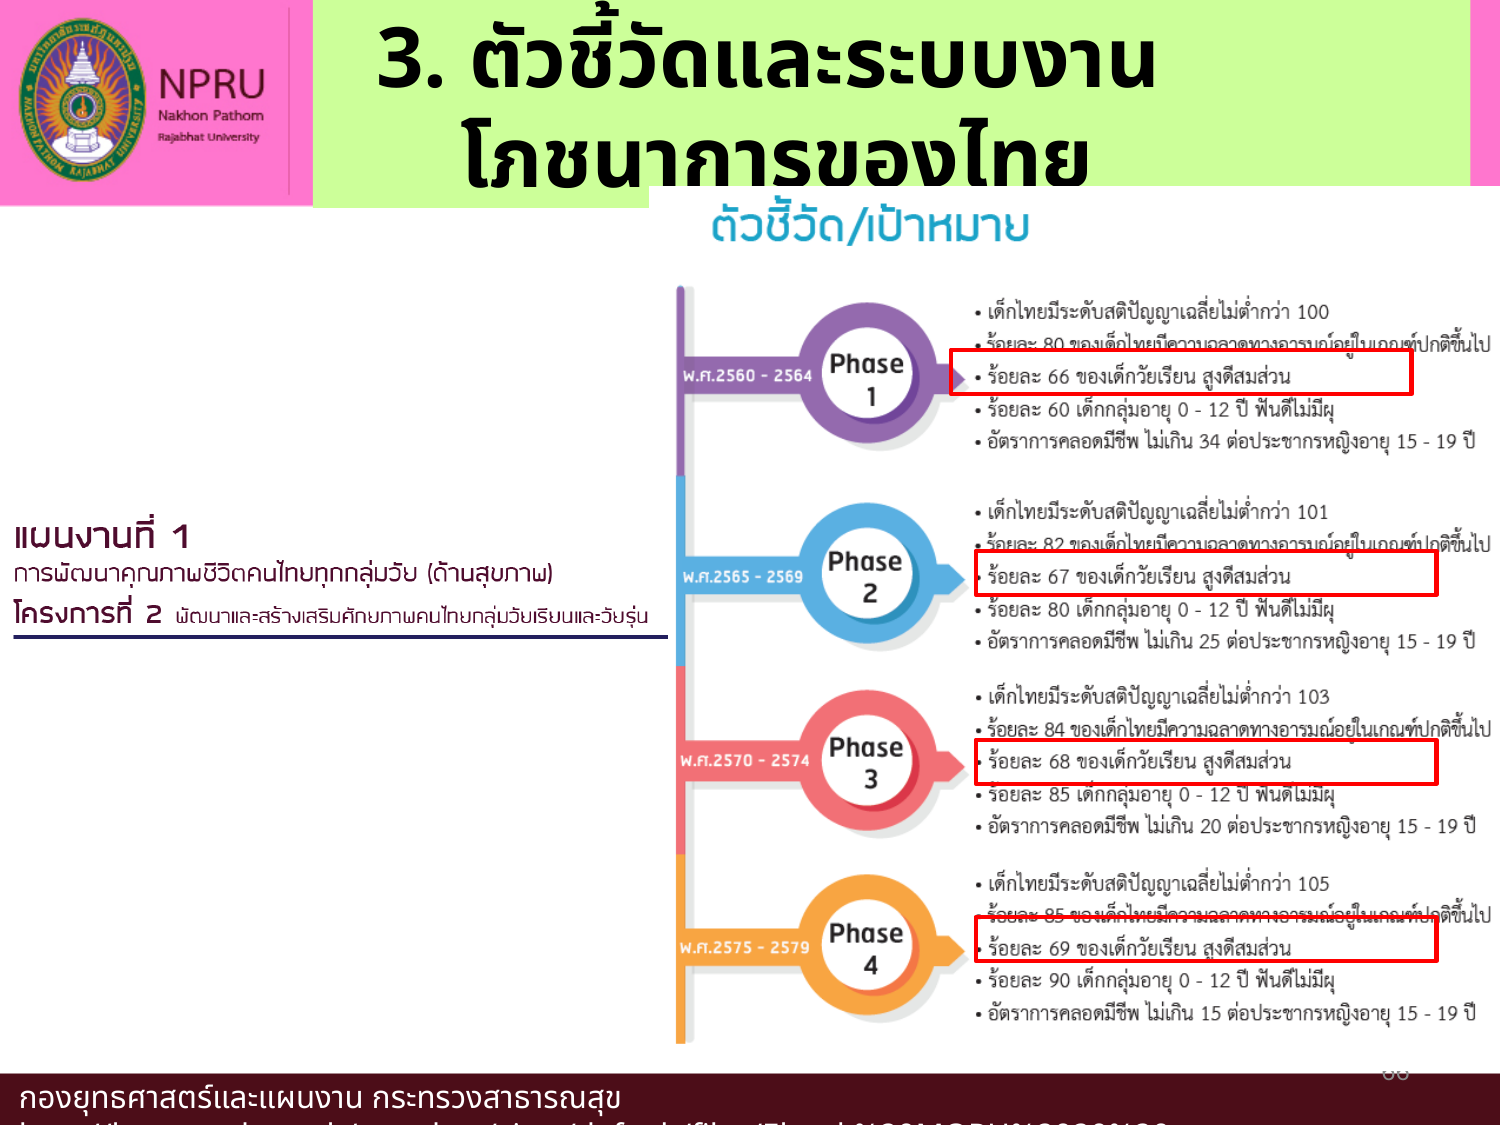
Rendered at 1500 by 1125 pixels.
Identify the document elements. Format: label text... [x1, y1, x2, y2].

text_box กองยุทธศาสตร์และแผนงาน กระทรวงสาธารณสุข http://bps.moph.go.th/new_bps/sites/default/files/Ebook%20MOPH%2020%20yrs%20final_240161.pdf [4, 1070, 1471, 1125]
picture [0, 0, 1500, 1125]
text_box 3. ตัวชี้วัดและระบบงานโภชนาการของไทย [312, 0, 1471, 208]
